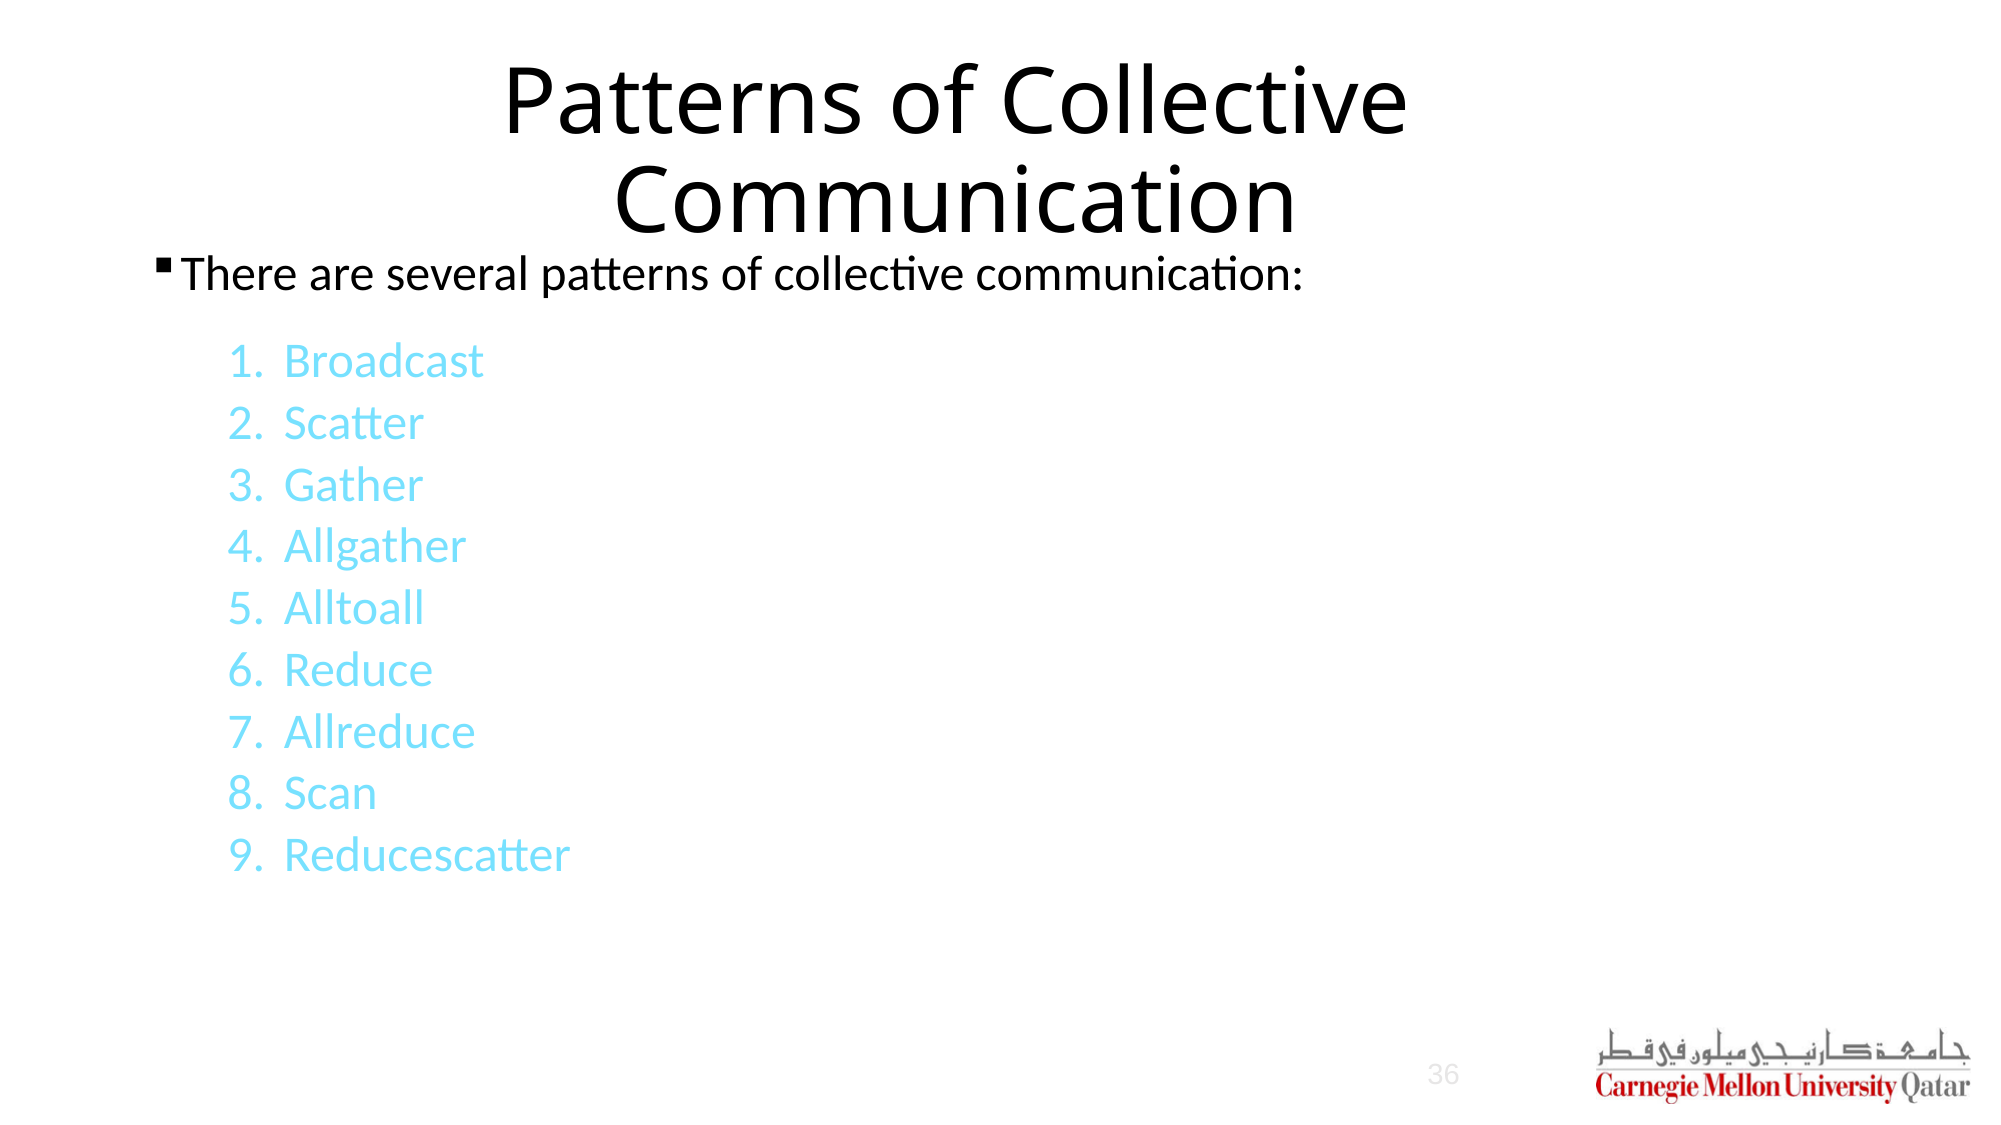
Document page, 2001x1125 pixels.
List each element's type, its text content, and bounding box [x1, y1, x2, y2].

picture [1596, 1027, 1971, 1104]
title Patterns of Collective Communication [187, 45, 1725, 239]
list There are several patterns of collective communication: Broadcast Scatter Gather Allgather Alltoall Reduce Allreduce Scan Reducescatter [137, 239, 1836, 983]
slide_number 36 [1412, 1042, 1863, 1103]
